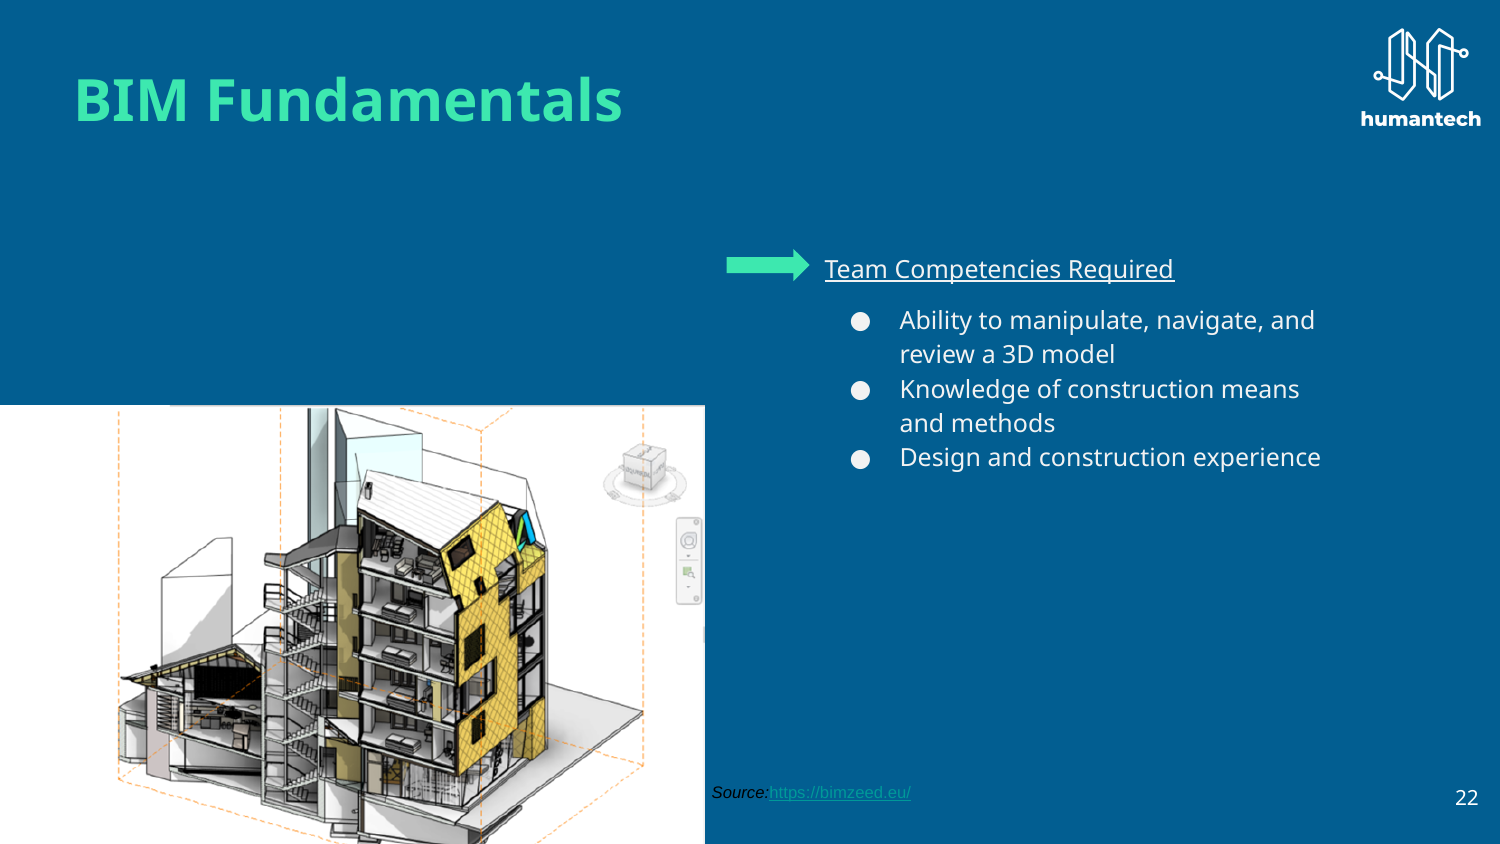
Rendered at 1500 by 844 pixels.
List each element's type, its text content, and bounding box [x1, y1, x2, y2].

picture [1353, 9, 1489, 145]
text_box Team Competencies Required Ability to manipulate, navigate, and review a 3D model Knowledge of construction means and methods Design and construction experience [809, 241, 1341, 399]
text_box [726, 248, 810, 282]
title BIM Fundamentals [0, 48, 697, 345]
slide_number ‹#› [1083, 769, 1494, 834]
picture [0, 405, 706, 844]
text_box Source:https://bimzeed.eu/ [709, 764, 1374, 807]
